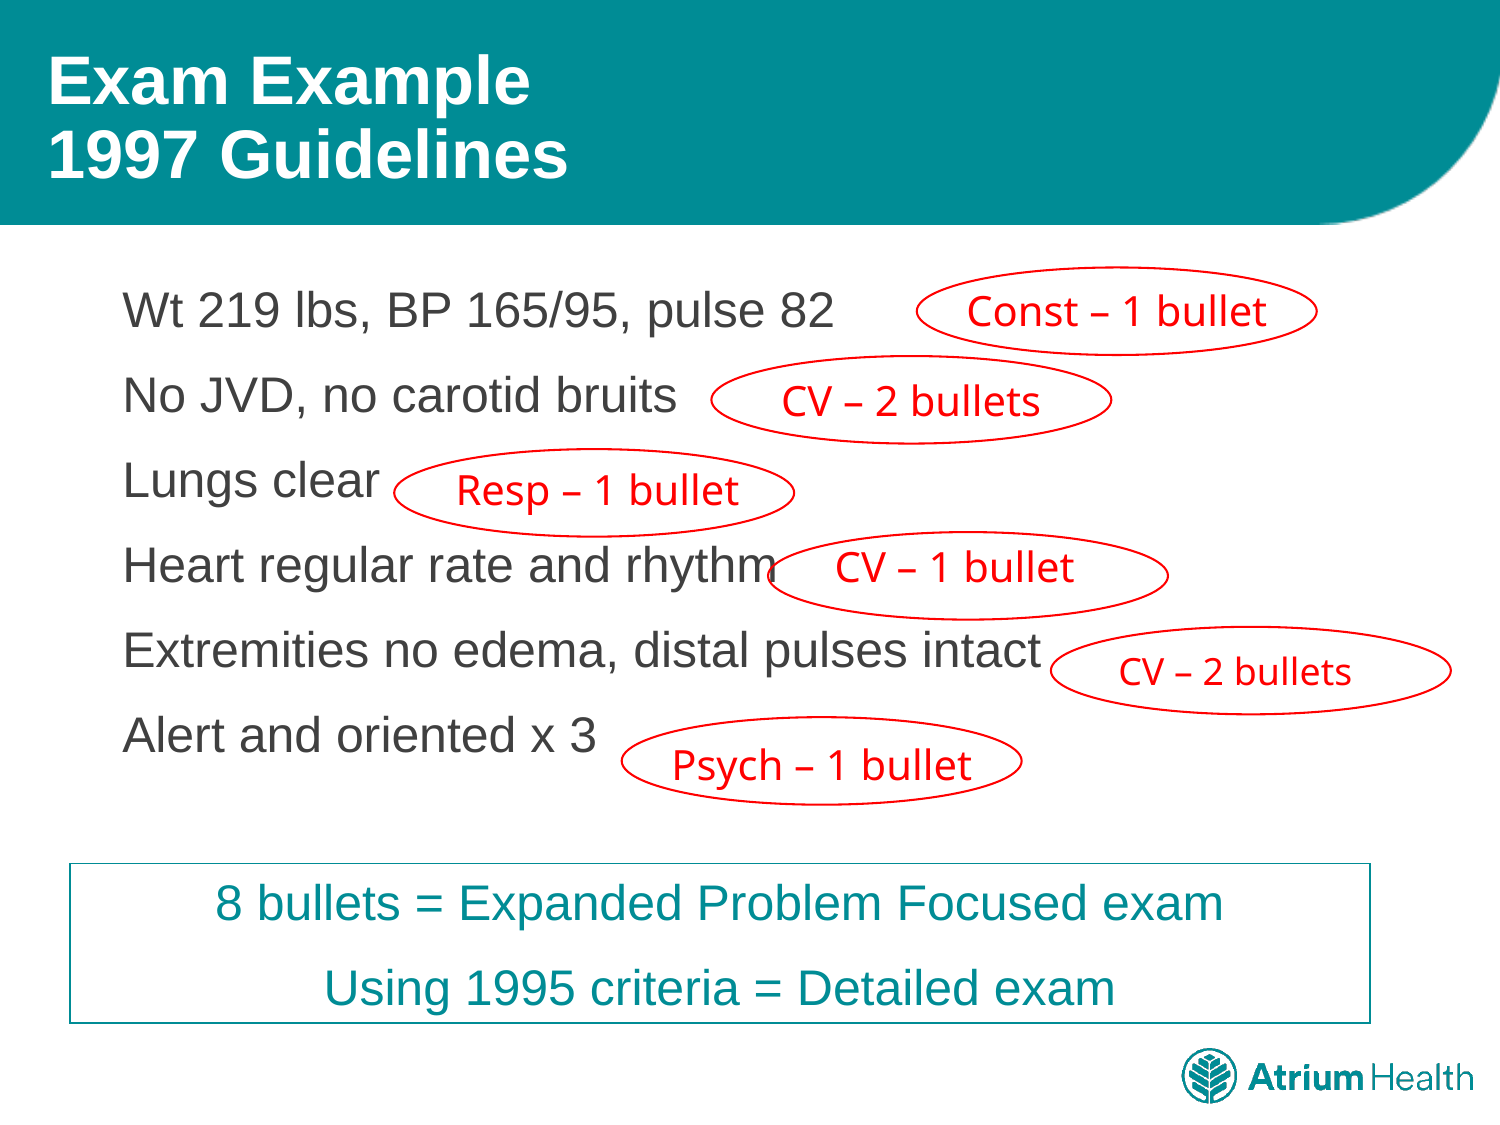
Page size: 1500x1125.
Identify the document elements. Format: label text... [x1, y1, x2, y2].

text_box Resp – 1 bullet [709, 456, 755, 466]
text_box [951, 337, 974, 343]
text_box [1050, 626, 1451, 715]
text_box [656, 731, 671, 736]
text_box [621, 717, 1022, 805]
text_box [711, 356, 1112, 444]
picture [1154, 1020, 1500, 1125]
text_box Psych – 1 bullet [942, 786, 987, 797]
text_box [768, 532, 1168, 620]
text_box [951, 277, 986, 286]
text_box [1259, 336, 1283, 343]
text_box Wt 219 lbs, BP 165/95, pulse 82 No JVD, no carotid bruits Lungs clear Heart regular rate and rhythm CV – 1 bullet Extremities no edema, distal pulses intact Alert and oriented x 3 [107, 277, 1333, 763]
picture [0, 0, 1500, 225]
text_box Const – 1 bullet [1247, 277, 1283, 286]
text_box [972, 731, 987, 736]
text_box [394, 449, 795, 537]
text_box Resp – 1 bullet [440, 456, 479, 464]
text_box Psych – 1 bullet [656, 786, 702, 797]
text_box [916, 267, 1317, 355]
title Exam Example 1997 Guidelines [32, 10, 1474, 228]
text_box 8 bullets = Expanded Problem Focused exam Using 1995 criteria = Detailed exam [70, 863, 1370, 1024]
